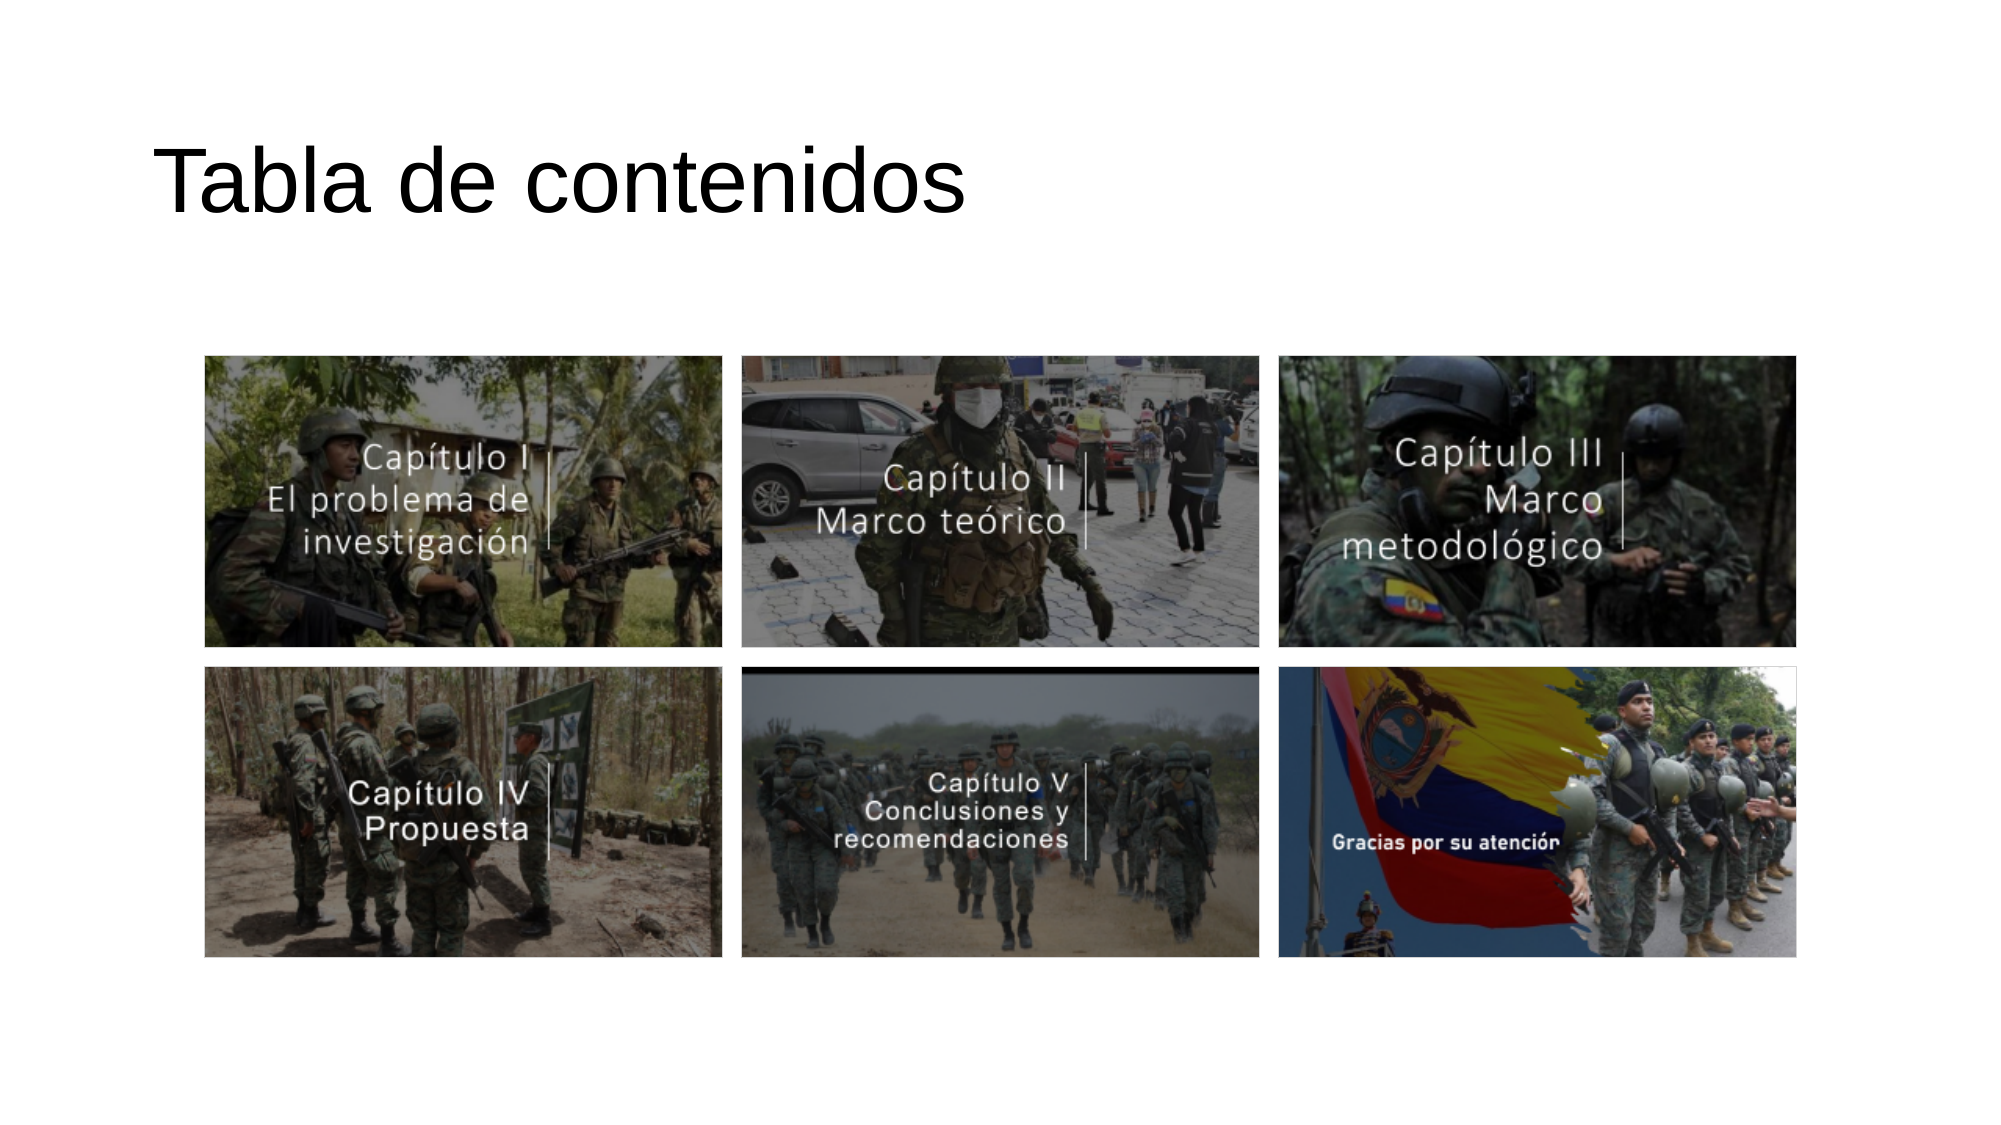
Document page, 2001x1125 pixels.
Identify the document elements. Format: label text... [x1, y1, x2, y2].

picture [1279, 356, 1796, 647]
title Tabla de contenidos [137, 111, 1863, 253]
picture [742, 667, 1259, 957]
picture [1279, 667, 1796, 957]
picture [742, 356, 1259, 647]
picture [205, 356, 722, 647]
picture [205, 667, 722, 957]
